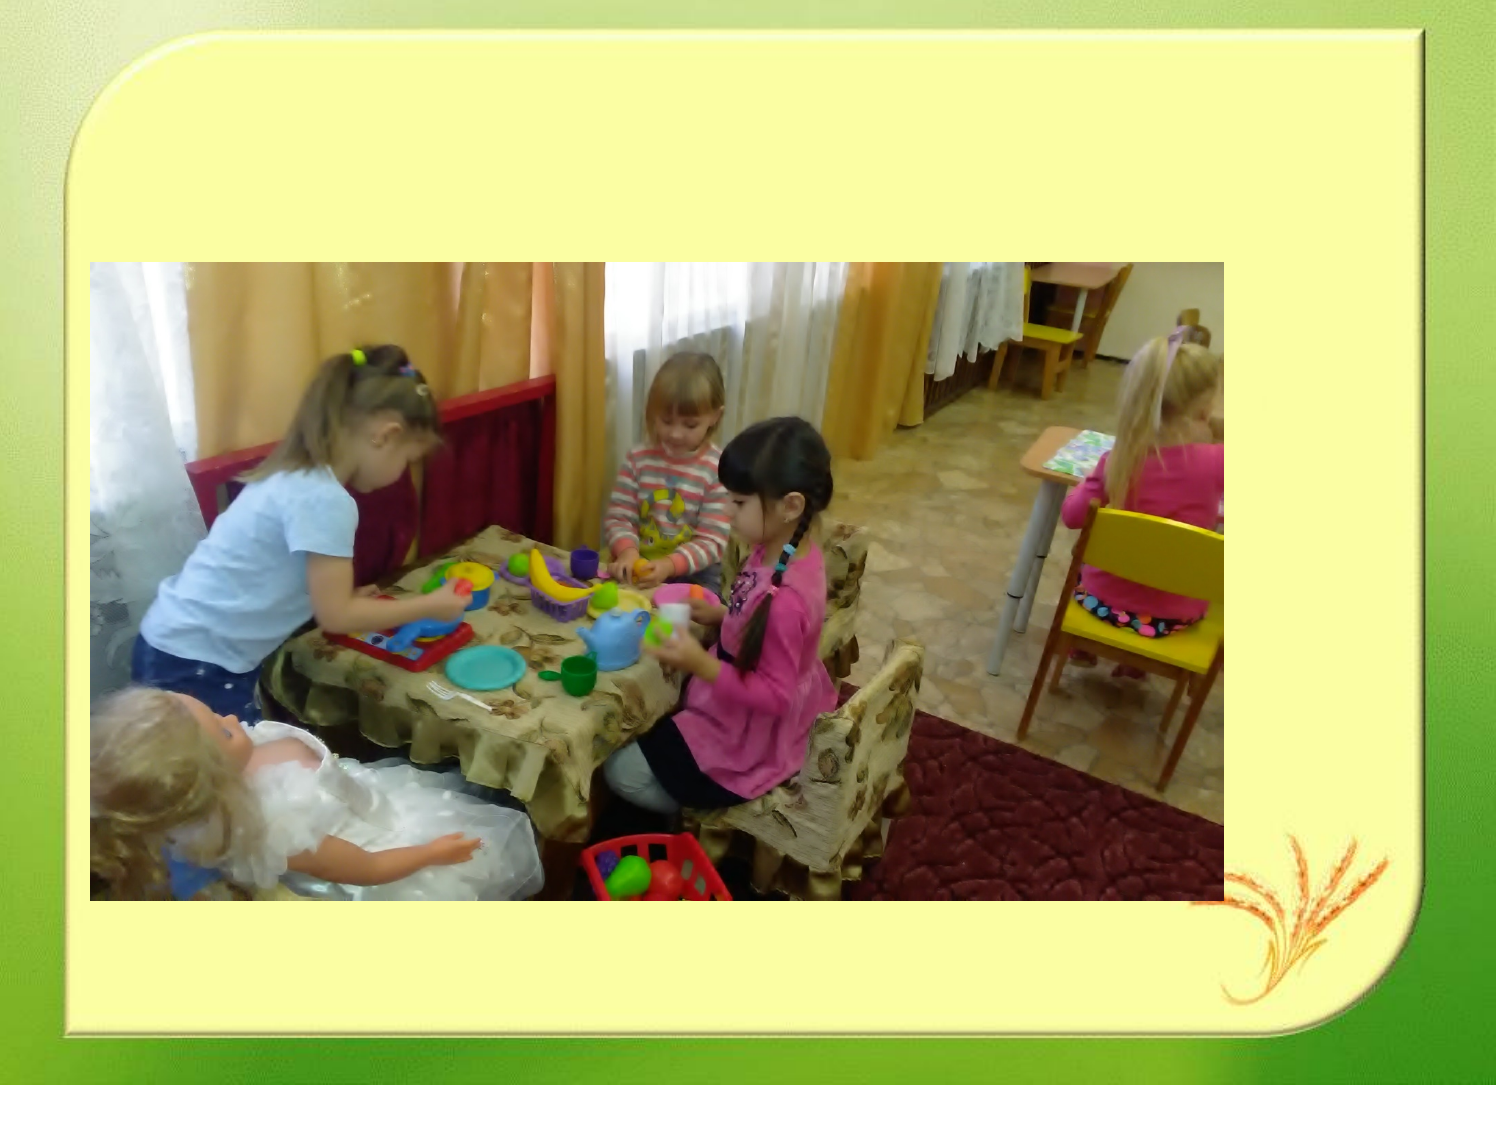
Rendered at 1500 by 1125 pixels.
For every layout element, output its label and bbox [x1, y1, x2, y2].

picture [0, 0, 1496, 1086]
list [89, 262, 1225, 901]
